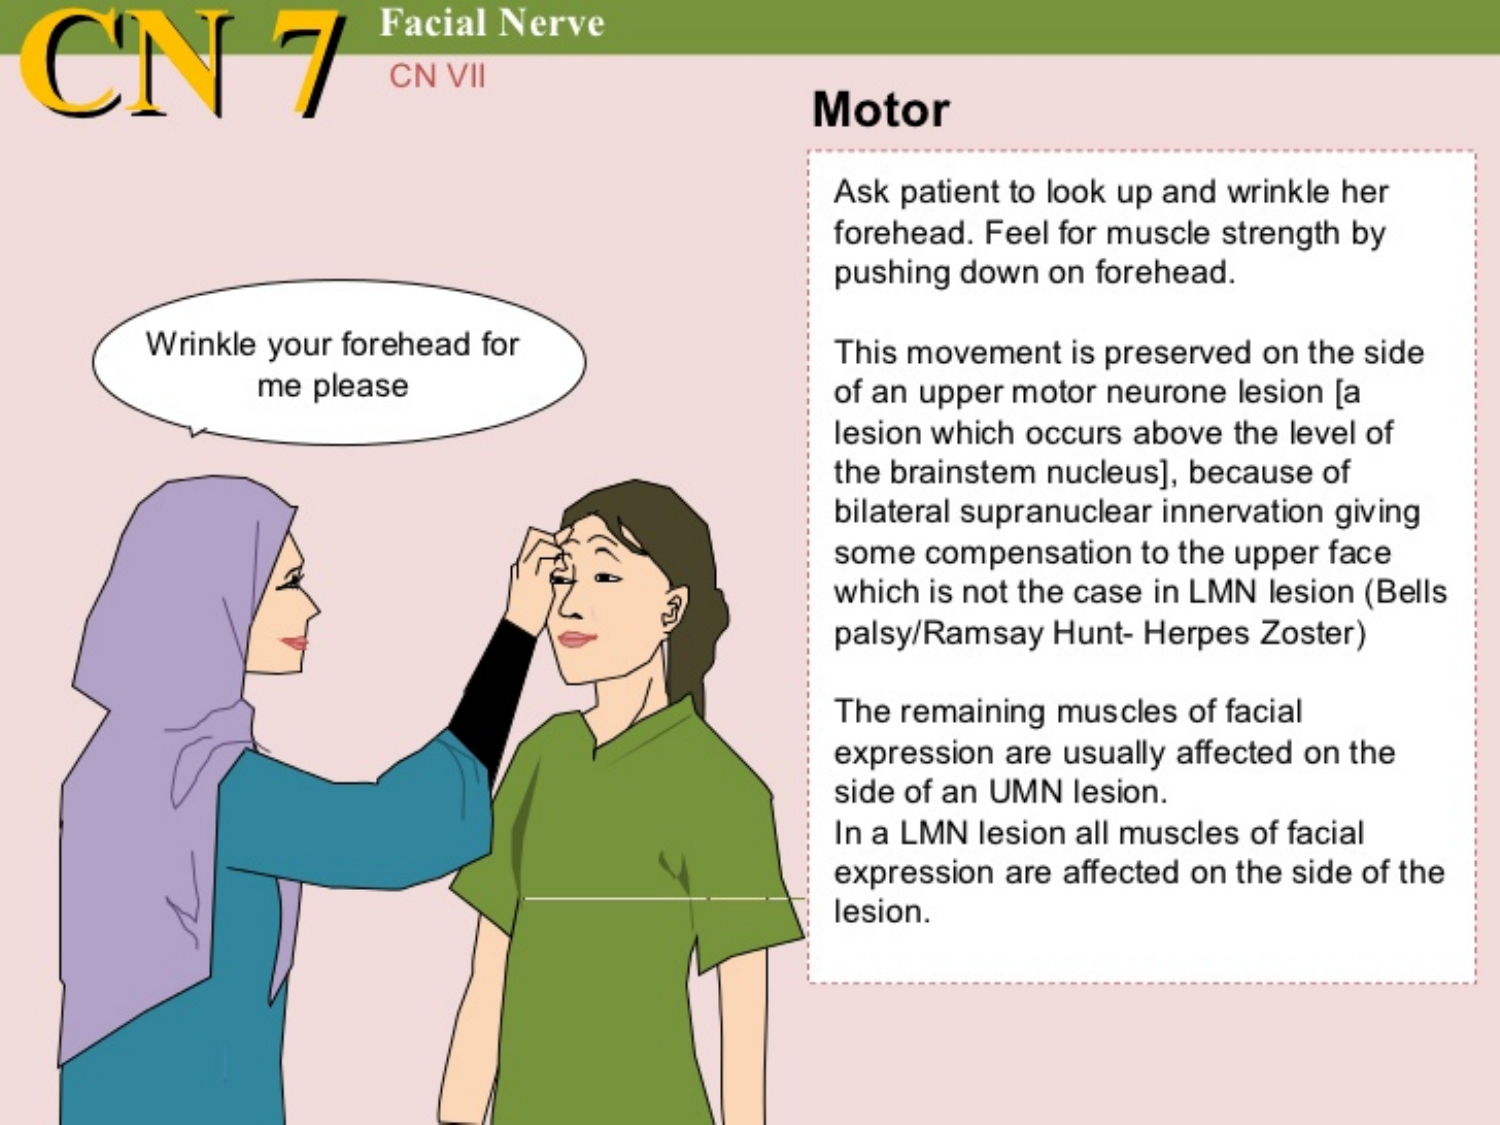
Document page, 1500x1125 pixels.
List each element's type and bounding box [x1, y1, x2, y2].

list [0, 0, 1500, 1125]
